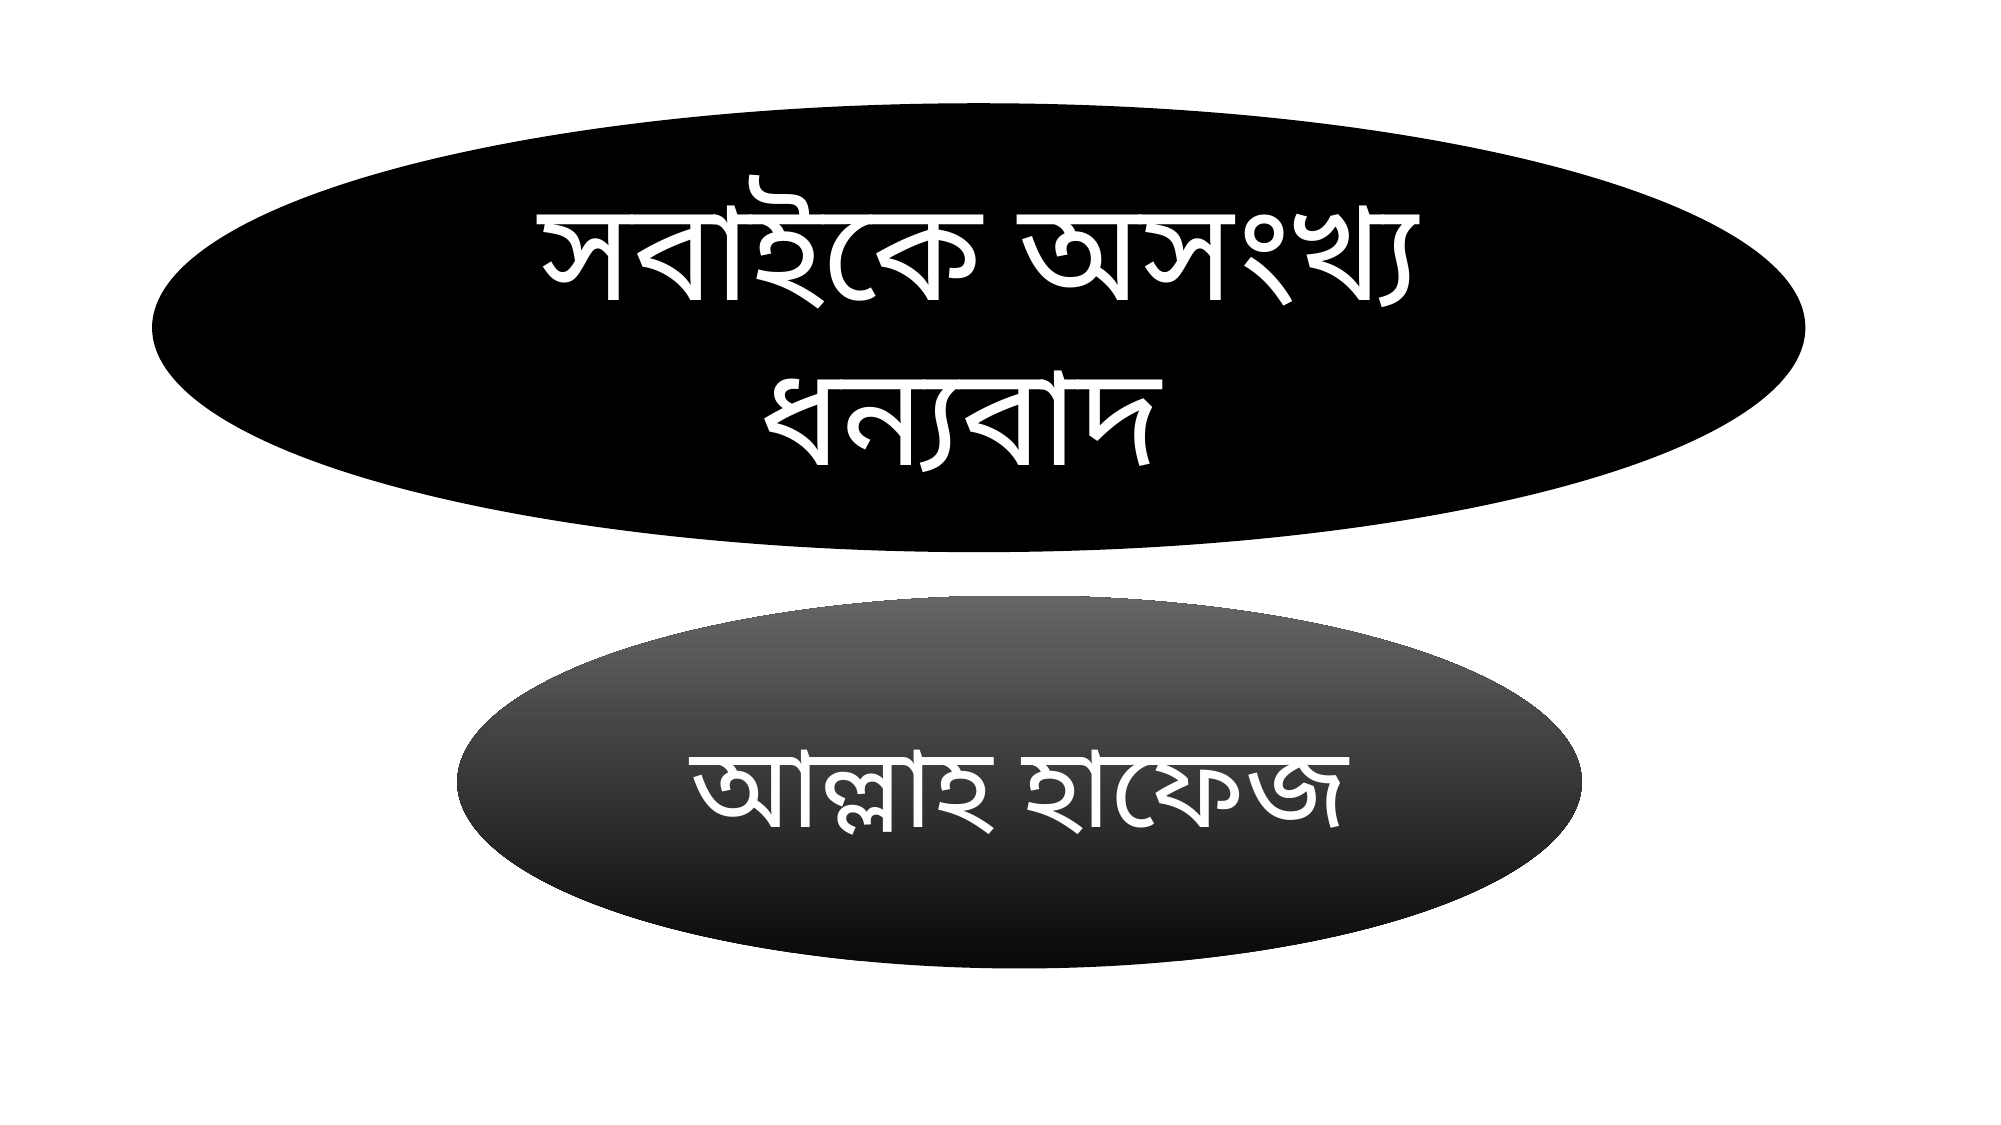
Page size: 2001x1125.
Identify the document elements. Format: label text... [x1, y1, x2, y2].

text_box সবাইকে অসংখ্য ধন্যবাদ [152, 103, 1806, 553]
text_box আল্লাহ হাফেজ [457, 595, 1582, 969]
